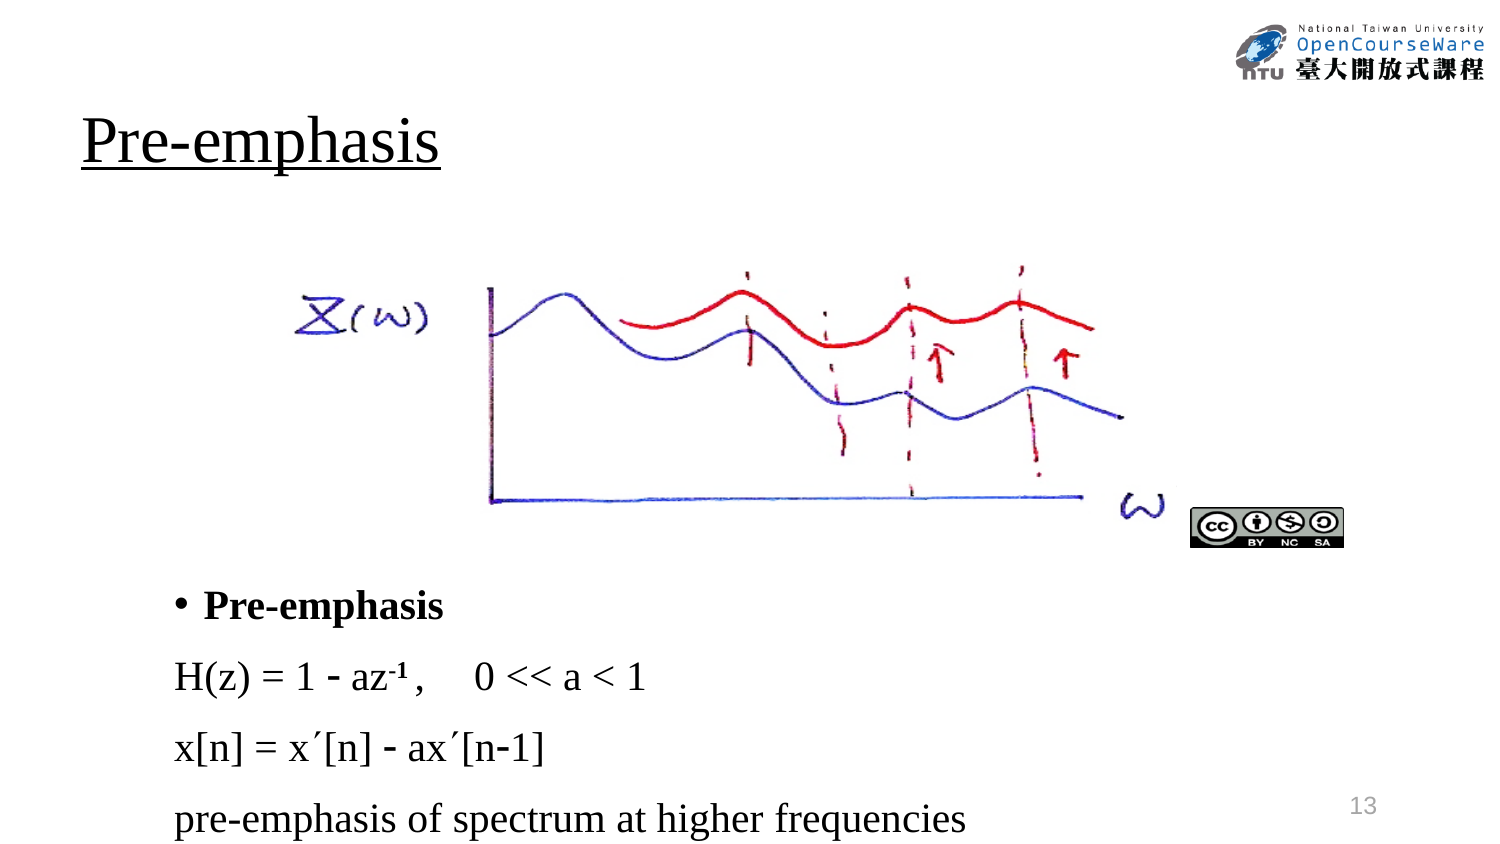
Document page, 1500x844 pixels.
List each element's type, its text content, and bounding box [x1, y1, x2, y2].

text_box Pre-emphasis H(z) = 1  az-1 , 0 << a < 1 x[n] = x[n]  ax[n1] pre-emphasis of spectrum at higher frequencies [159, 570, 1215, 844]
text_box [287, 262, 1345, 548]
text_box Pre-emphasis [66, 88, 457, 184]
picture [1220, 14, 1500, 90]
text_box 13 [1334, 782, 1397, 827]
